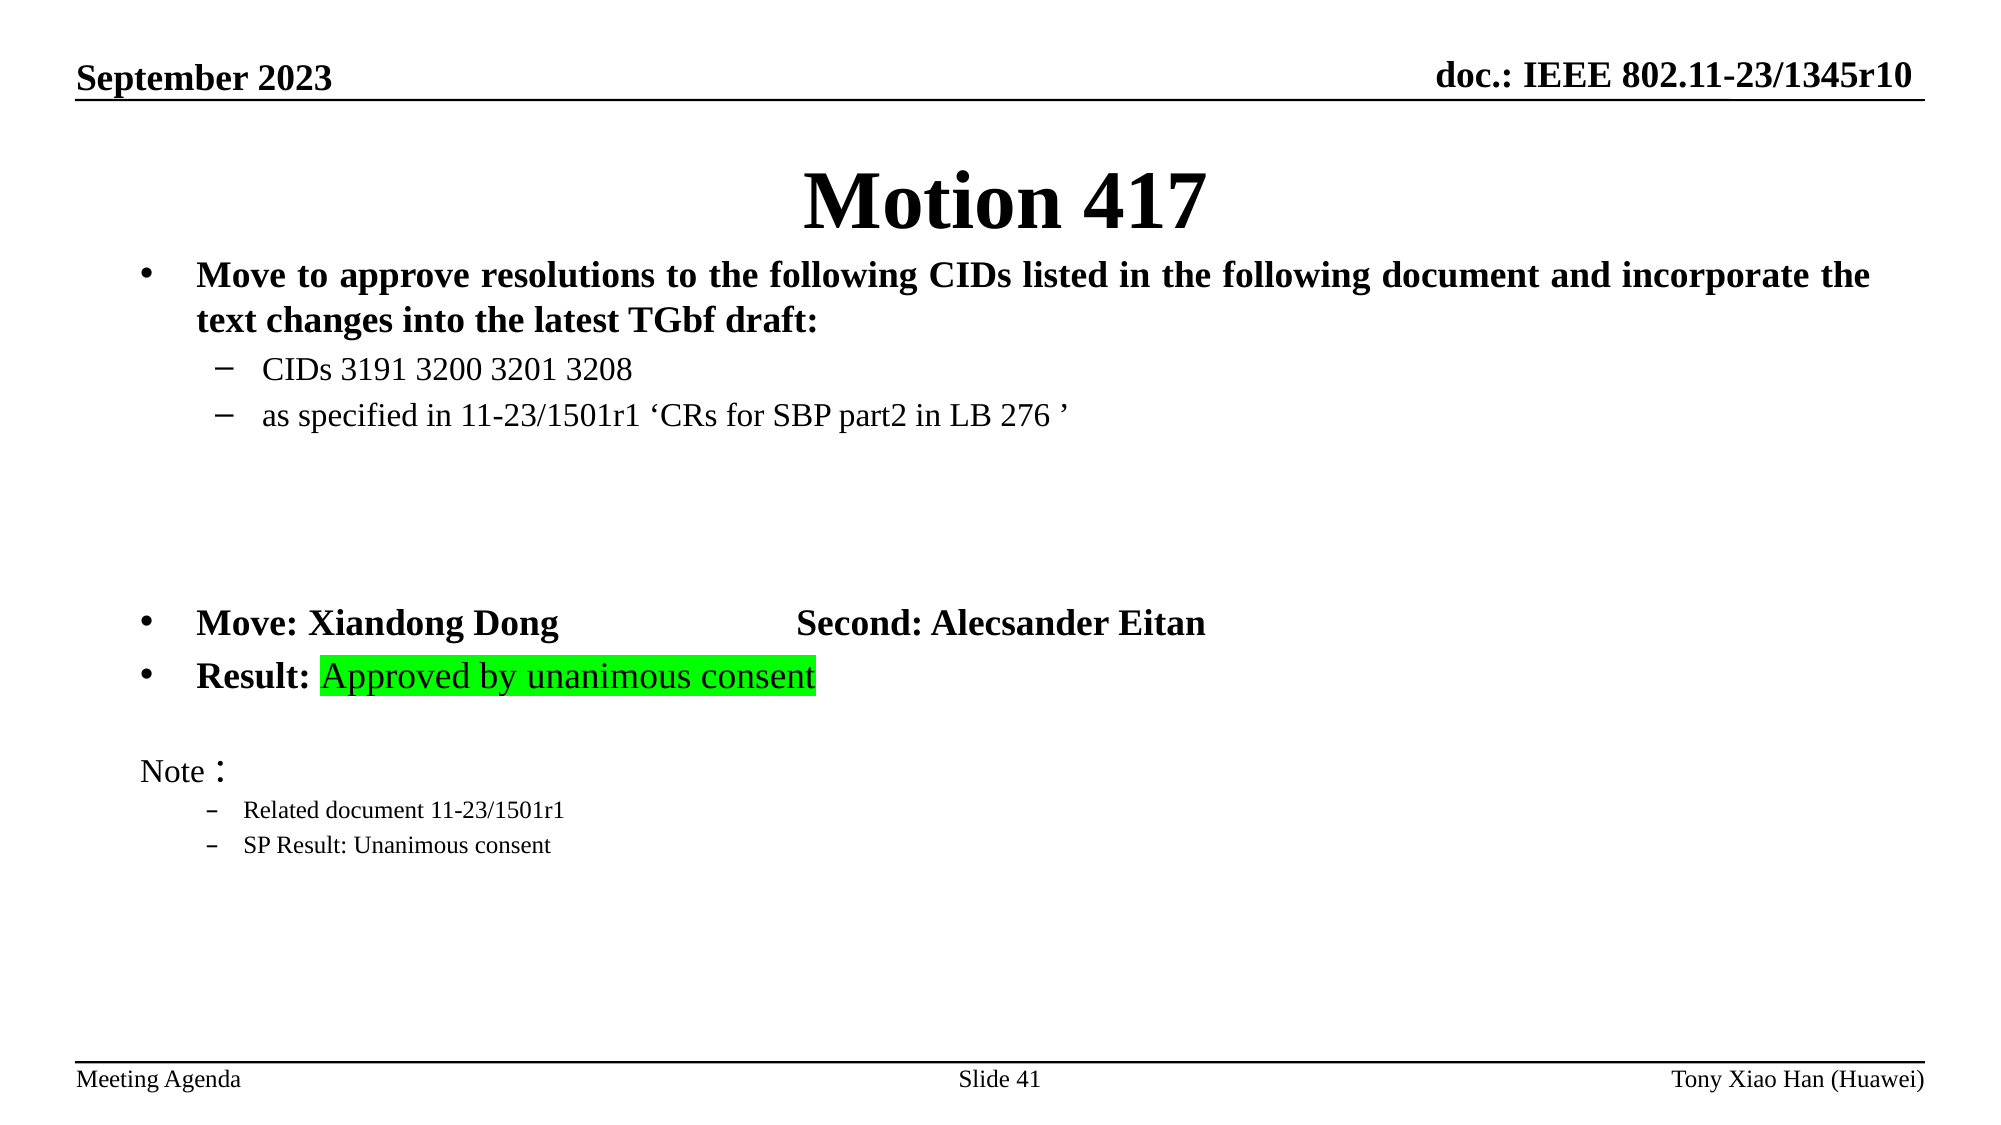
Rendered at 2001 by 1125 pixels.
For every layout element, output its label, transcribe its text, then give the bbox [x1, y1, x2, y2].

text_box Motion 417 [368, 137, 1644, 212]
text_box Move to approve resolutions to the following CIDs listed in the following document and incorporate the text changes into the latest TGbf draft: CIDs 3191 3200 3201 3208 as specified in 11-23/1501r1 ‘CRs for SBP part2 in LB 276 ’ Move: Xiandong Dong Second: Alecsander Eitan Result: Approved by unanimous consent Note： Related document 11-23/1501r1 SP Result: Unanimous consent [125, 212, 1888, 900]
